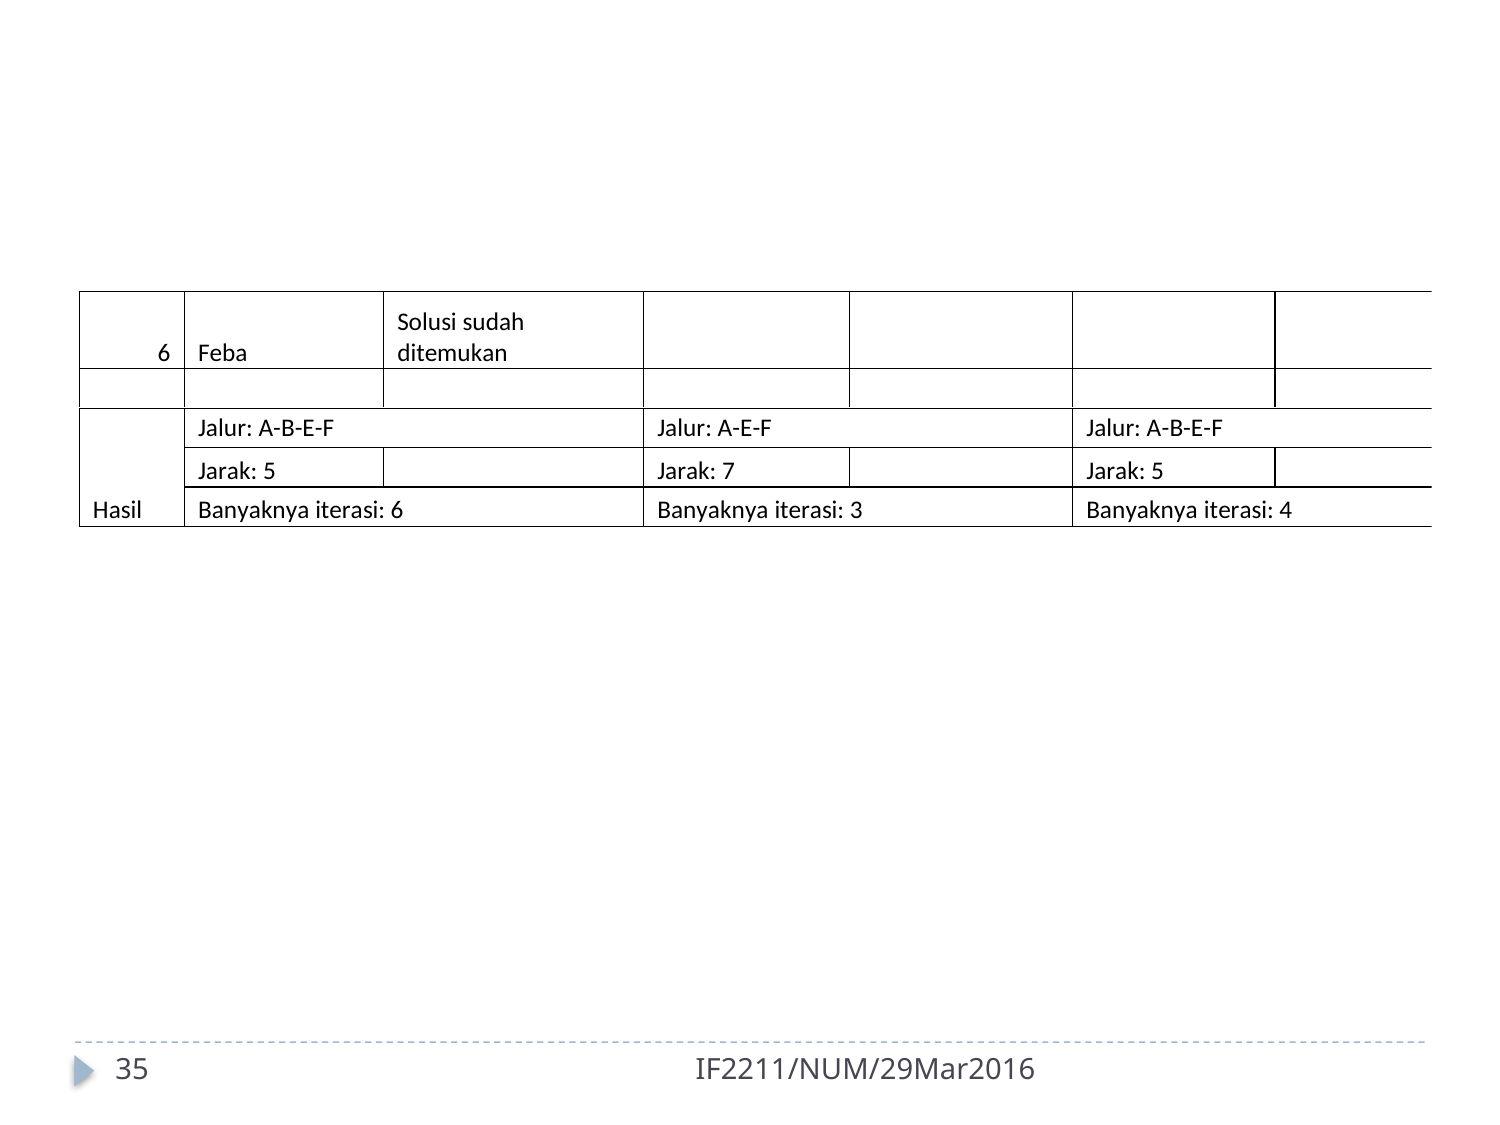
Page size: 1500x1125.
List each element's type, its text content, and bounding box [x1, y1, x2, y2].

slide_number 35 [100, 1042, 426, 1103]
picture [64, 290, 1432, 563]
footer IF2211/NUM/29Mar2016 [475, 1042, 1051, 1103]
